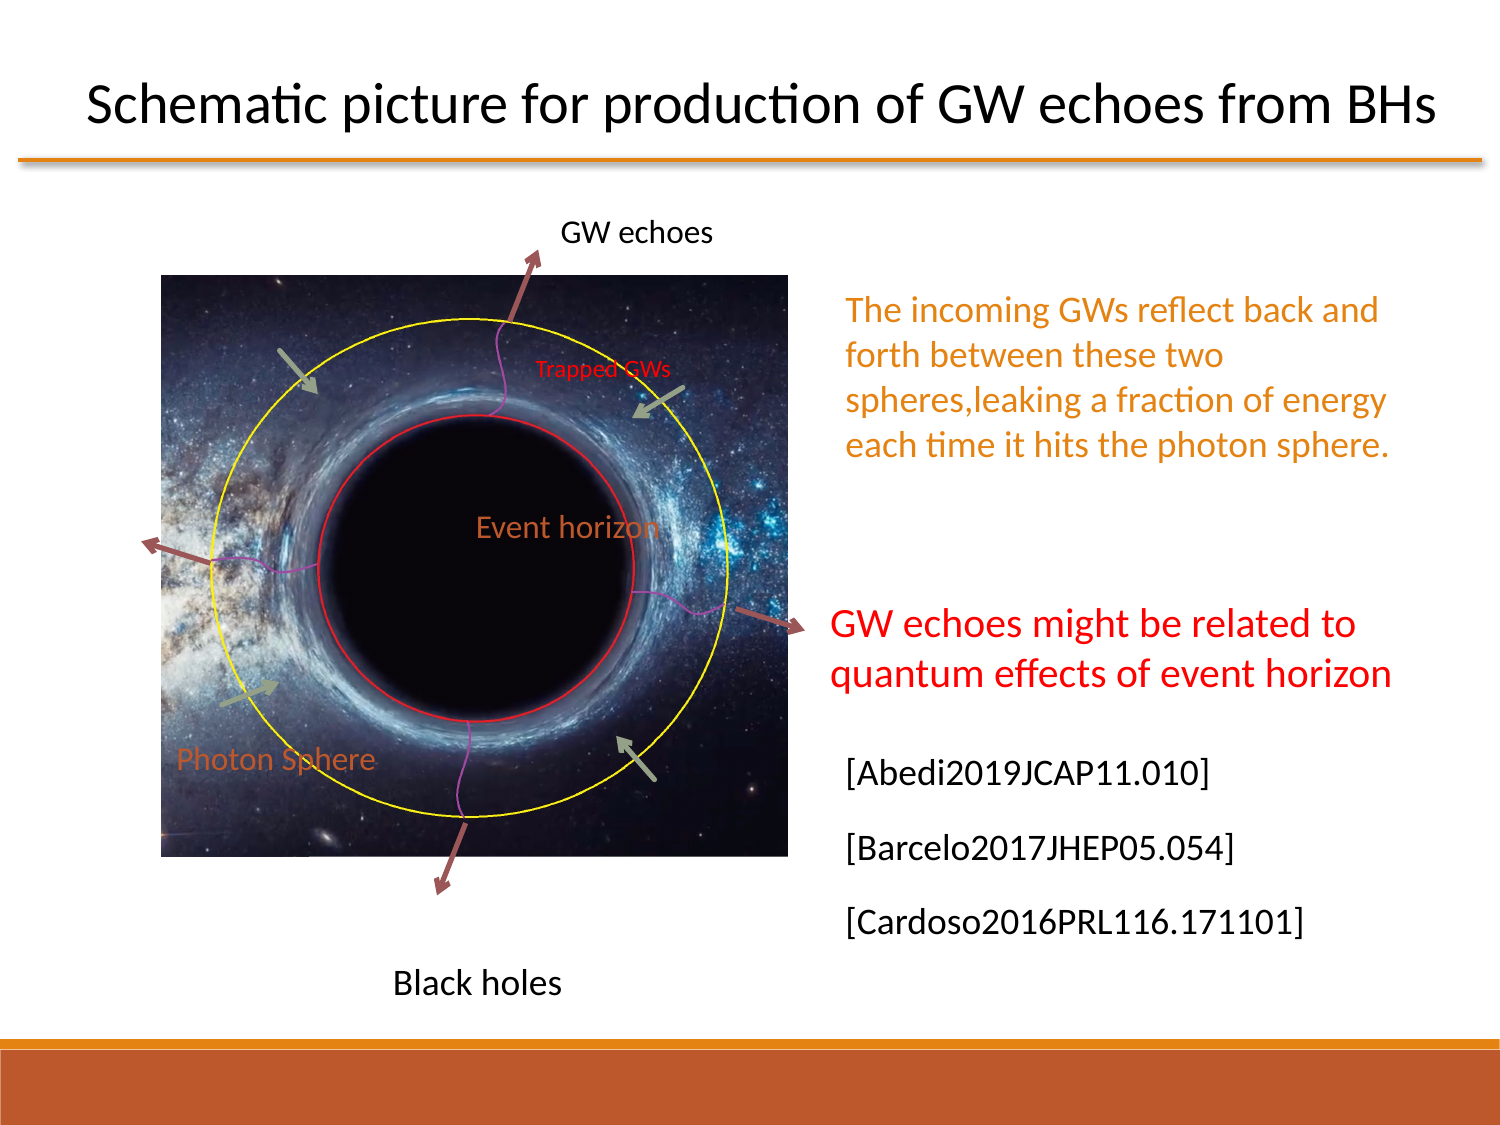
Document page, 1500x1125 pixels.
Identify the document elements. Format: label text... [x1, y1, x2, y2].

text_box [Cardoso2016PRL116.171101] [830, 889, 1331, 950]
text_box The incoming GWs reflect back and forth between these two spheres,leaking a fraction of energy each time it hits the photon sphere. [830, 277, 1416, 473]
text_box [Barcelo2017JHEP05.054] [830, 815, 1331, 875]
text_box Black holes [279, 950, 677, 1010]
text_box Schematic picture for production of GW echoes from BHs [71, 57, 1462, 143]
text_box [Abedi2019JCAP11.010] [830, 740, 1331, 801]
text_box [140, 202, 806, 896]
text_box GW echoes might be related to quantum effects of event horizon [815, 588, 1416, 704]
